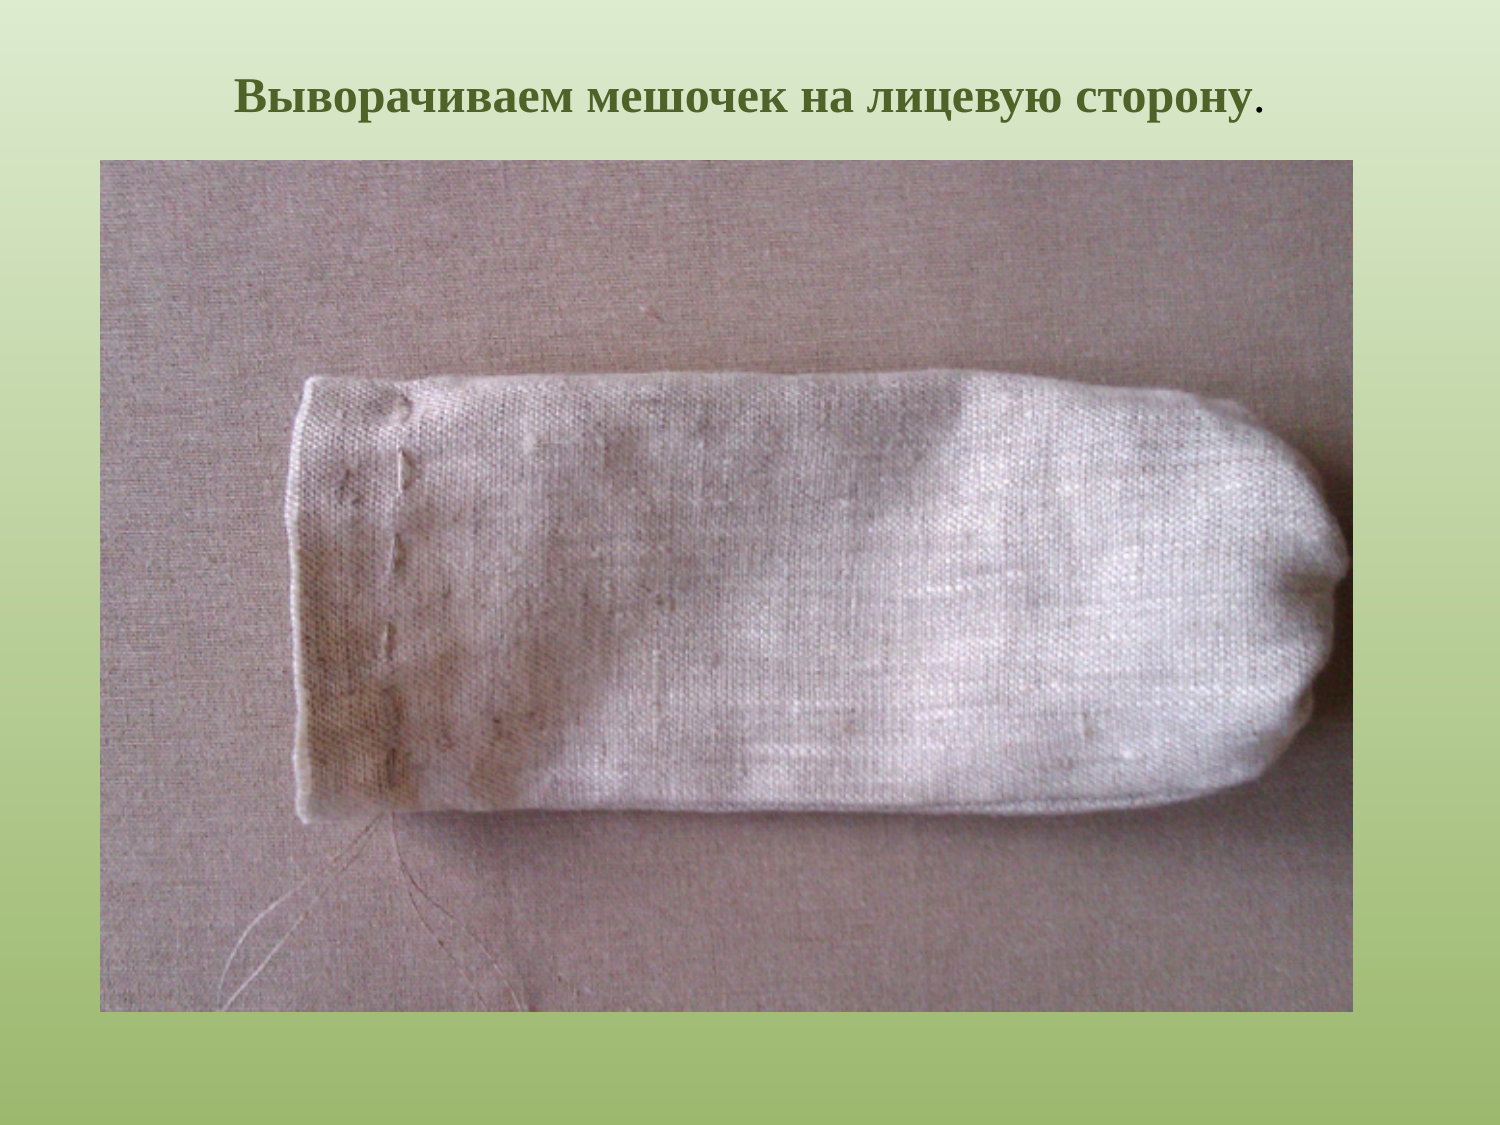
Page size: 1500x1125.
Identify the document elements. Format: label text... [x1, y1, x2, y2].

picture [100, 160, 1353, 1012]
text_box Выворачиваем мешочек на лицевую сторону. [218, 54, 1281, 130]
